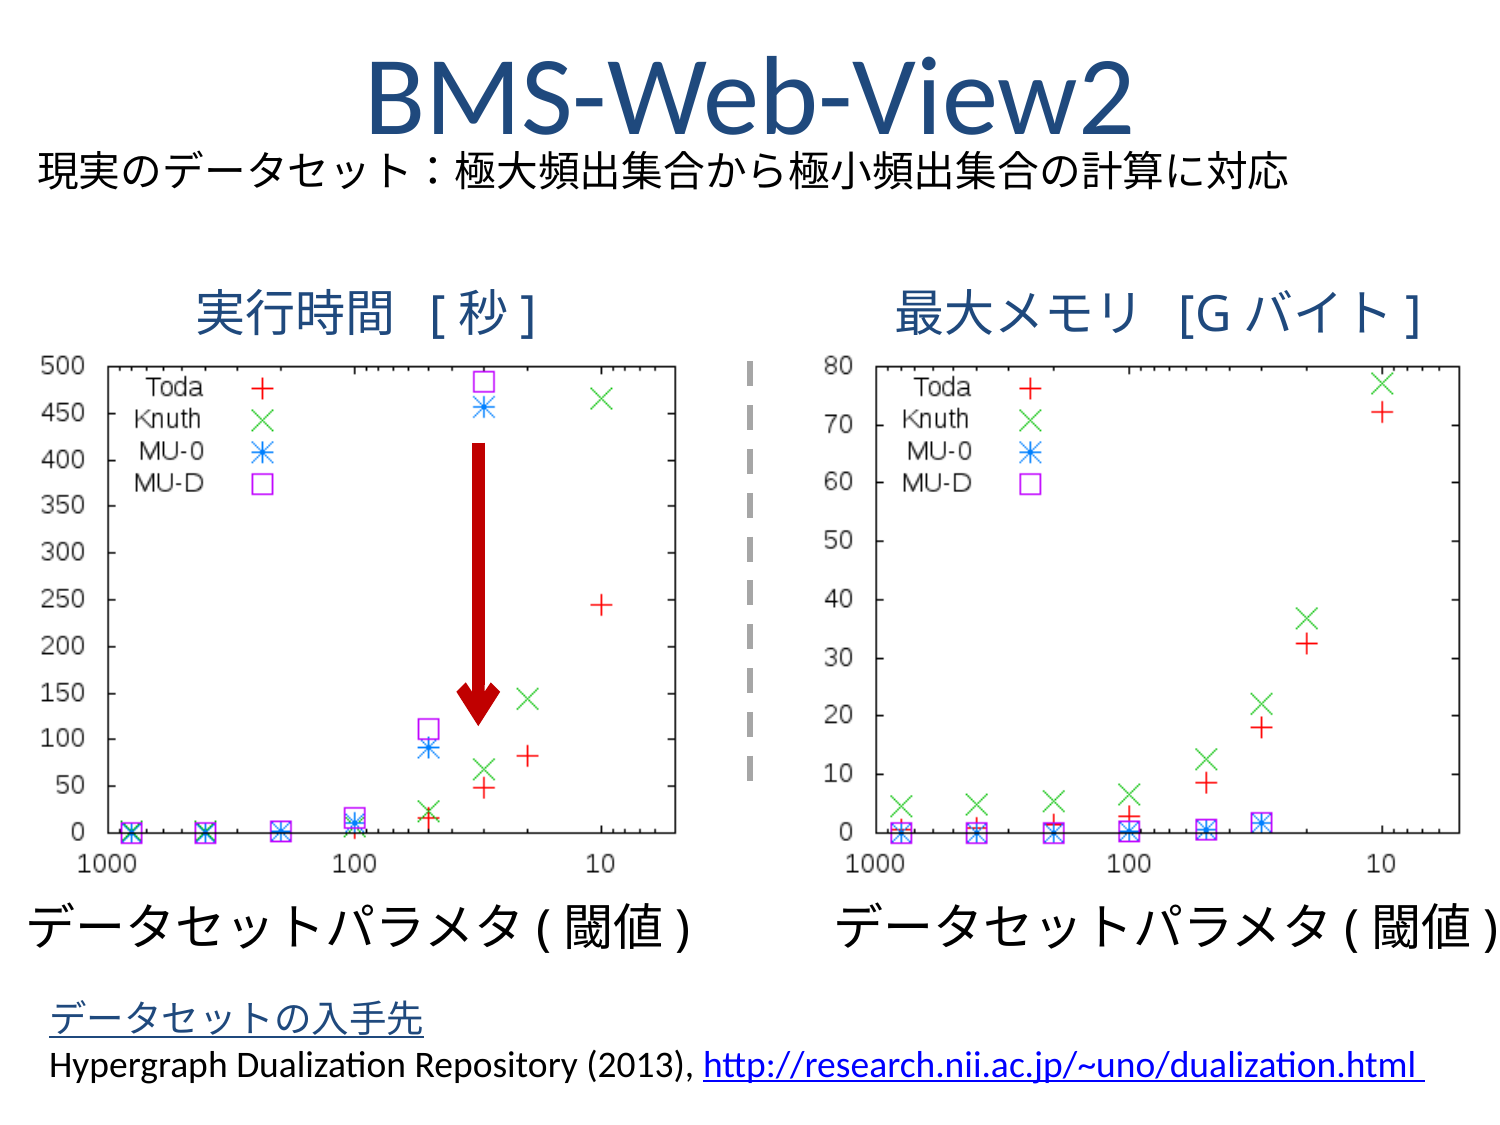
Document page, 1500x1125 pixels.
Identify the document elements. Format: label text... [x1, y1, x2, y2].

text_box 現実のデータセット：極大頻出集合から極小頻出集合の計算に対応 [22, 137, 1305, 202]
text_box 最大メモリ [Gバイト] [879, 274, 1438, 334]
picture [749, 336, 1499, 898]
text_box 実行時間 [秒] [180, 274, 552, 334]
picture [0, 336, 715, 898]
text_box データセットの入手先 Hypergraph Dualization Repository (2013), http://research.nii.ac.jp/~uno/dualization.html [34, 987, 1447, 1093]
text_box データセットパラメタ(閾値) [10, 907, 705, 964]
text_box データセットパラメタ(閾値) [818, 904, 1500, 964]
title BMS-Web-View2 [75, 0, 1425, 183]
